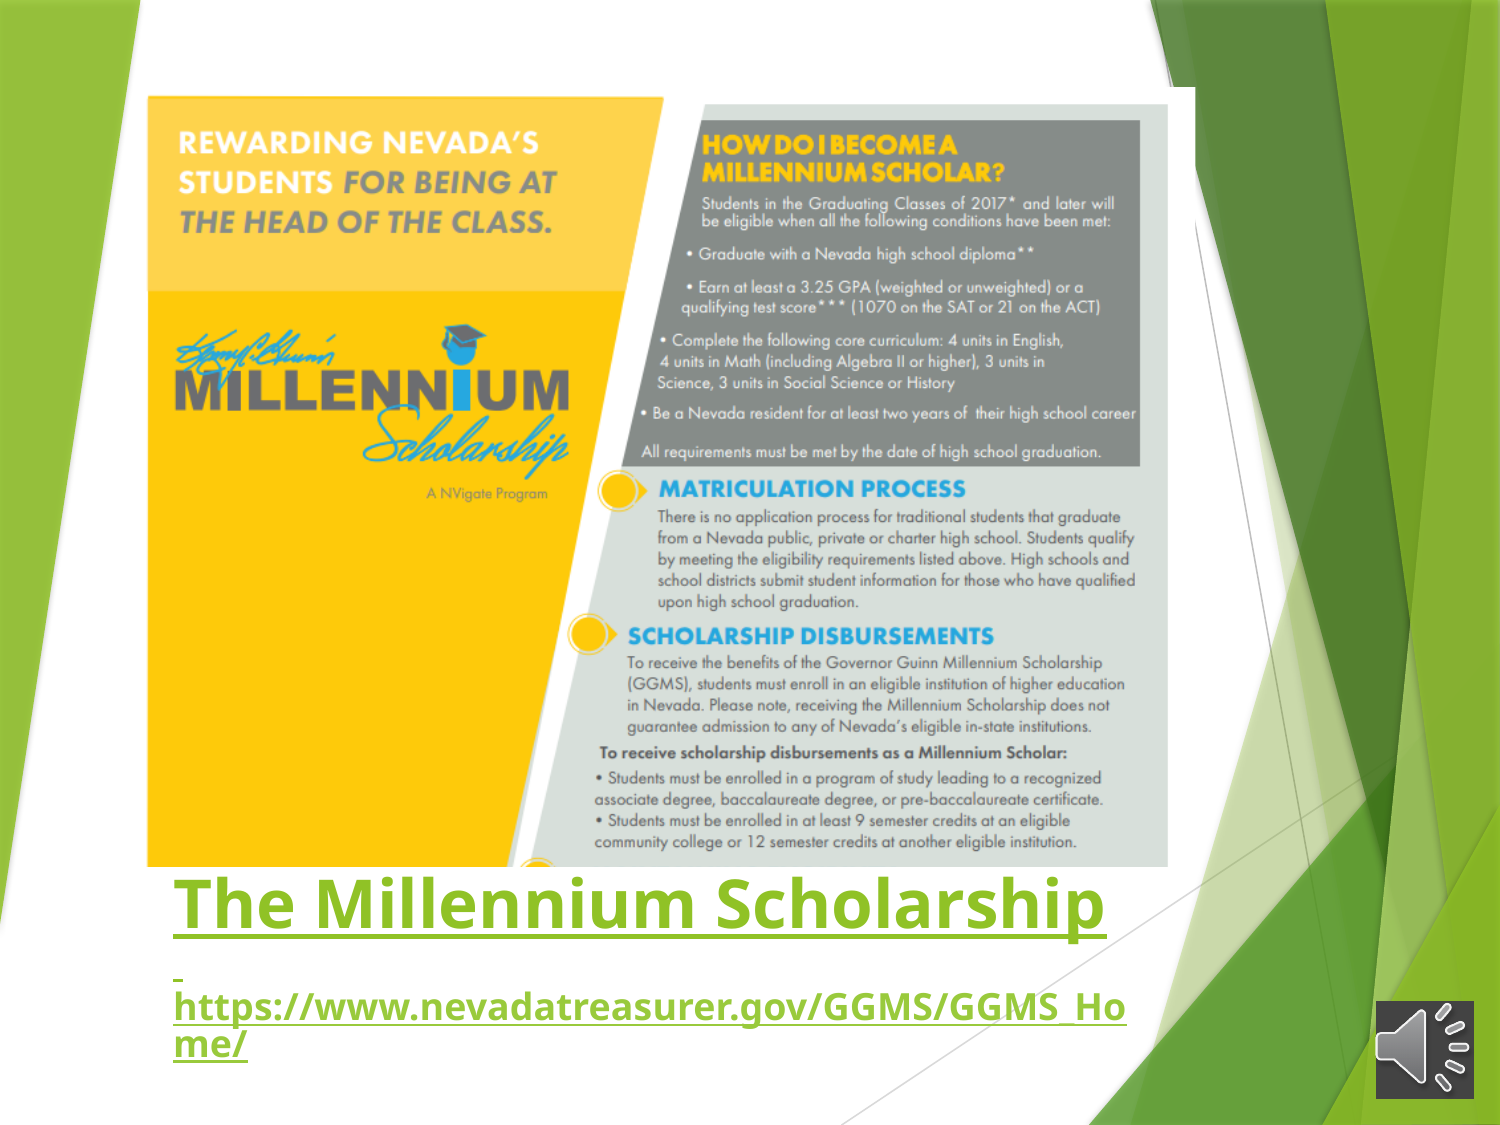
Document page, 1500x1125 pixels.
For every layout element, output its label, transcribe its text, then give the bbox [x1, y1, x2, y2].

picture [137, 86, 1196, 868]
title The Millennium Scholarship https://www.nevadatreasurer.gov/GGMS/GGMS_Home/ [158, 877, 1176, 1038]
picture [1374, 999, 1476, 1101]
